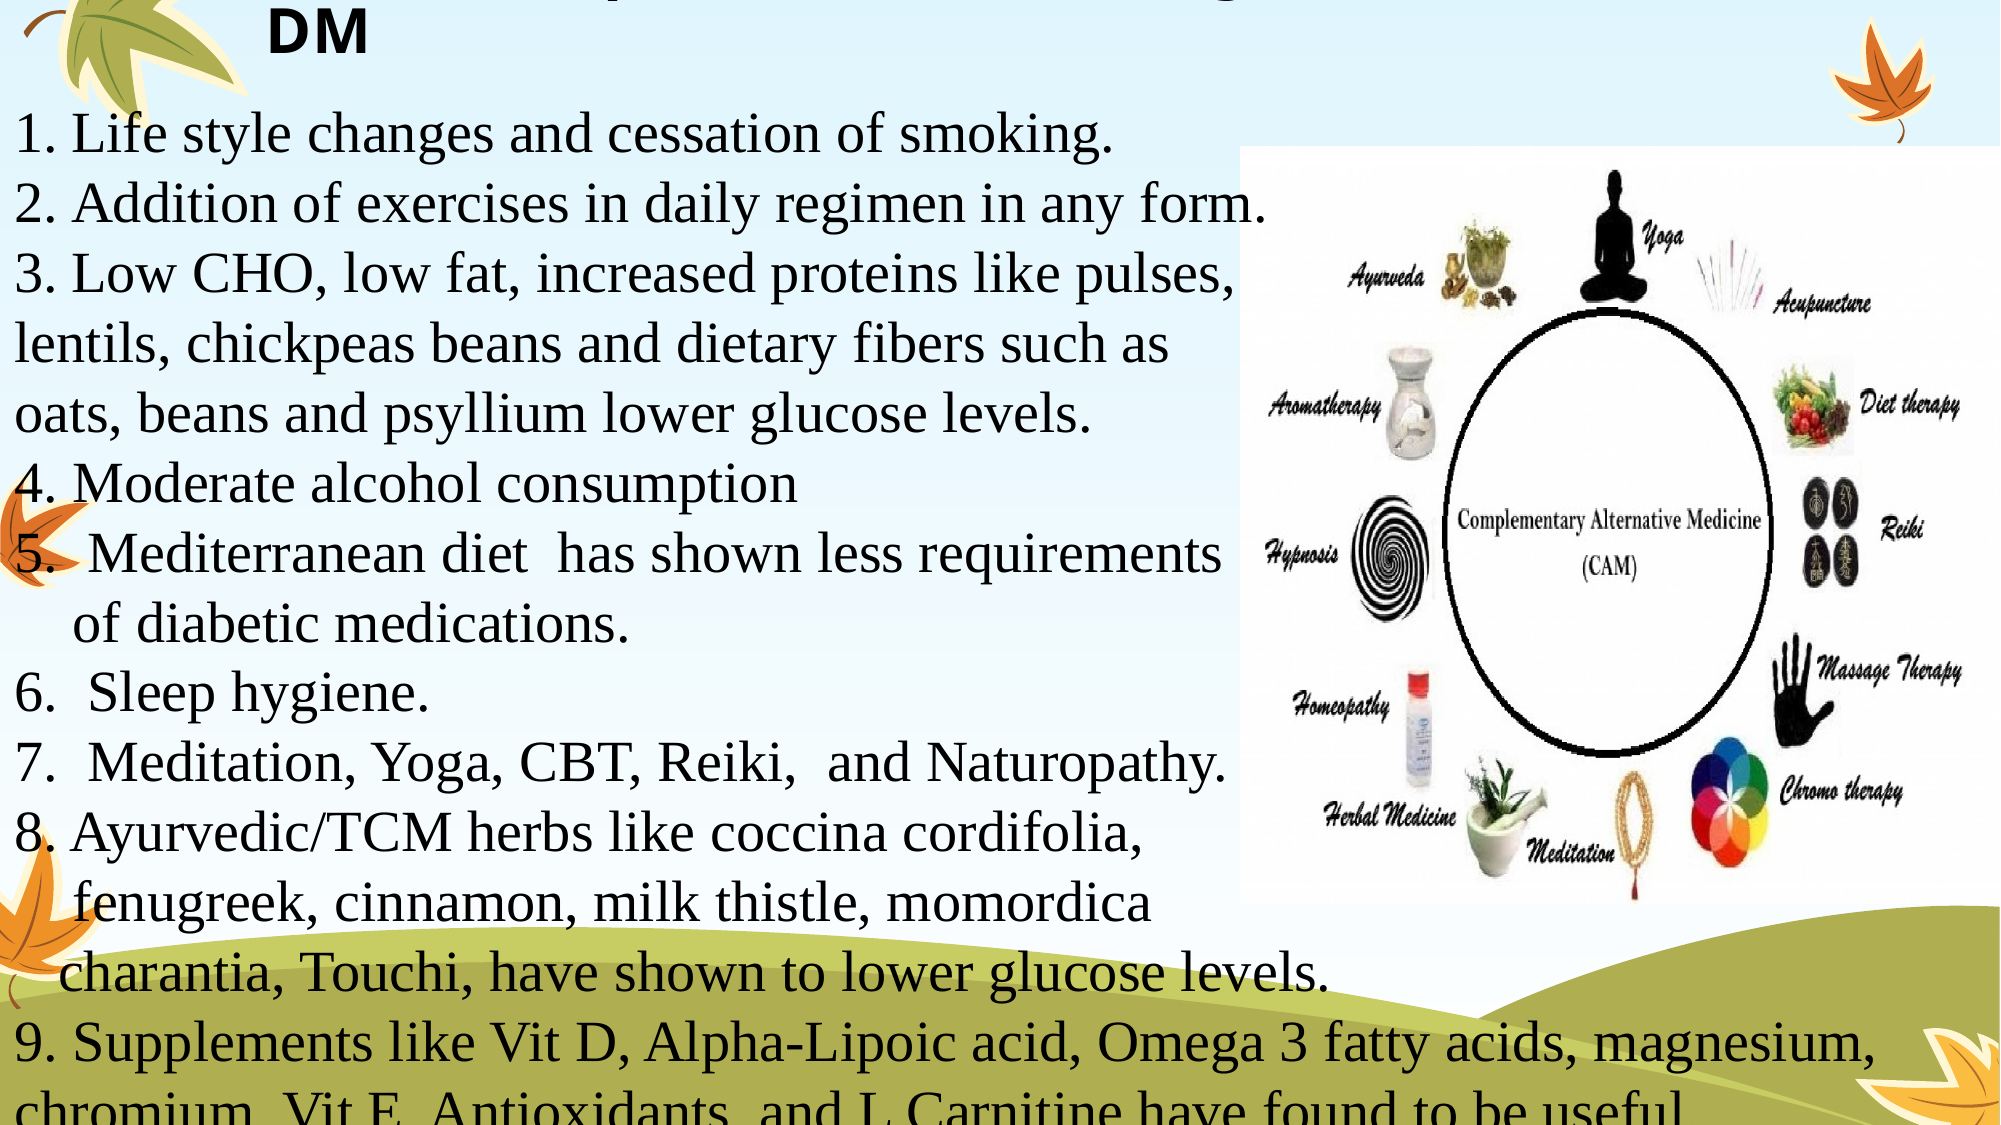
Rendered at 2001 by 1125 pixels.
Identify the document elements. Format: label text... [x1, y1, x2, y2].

text_box Life style changes and cessation of smoking. Addition of exercises in daily regimen in any form. Low CHO, low fat, increased proteins like pulses, lentils, chickpeas beans and dietary fibers such as oats, beans and psyllium lower glucose levels. 4. Moderate alcohol consumption 5. Mediterranean diet has shown less requirements of diabetic medications. 6. Sleep hygiene. 7. Meditation, Yoga, CBT, Reiki, and Naturopathy. 8. Ayurvedic/TCM herbs like coccina cordifolia, fenugreek, cinnamon, milk thistle, momordica charantia, Touchi, have shown to lower glucose levels. 9. Supplements like Vit D, Alpha-Lipoic acid, Omega 3 fatty acids, magnesium, chromium, Vit E, Antioxidants, and L Carnitine have found to be useful. [0, 86, 2000, 1125]
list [1240, 146, 2000, 904]
title CAM Therapies useful in management of T2 DM [250, 12, 1750, 75]
